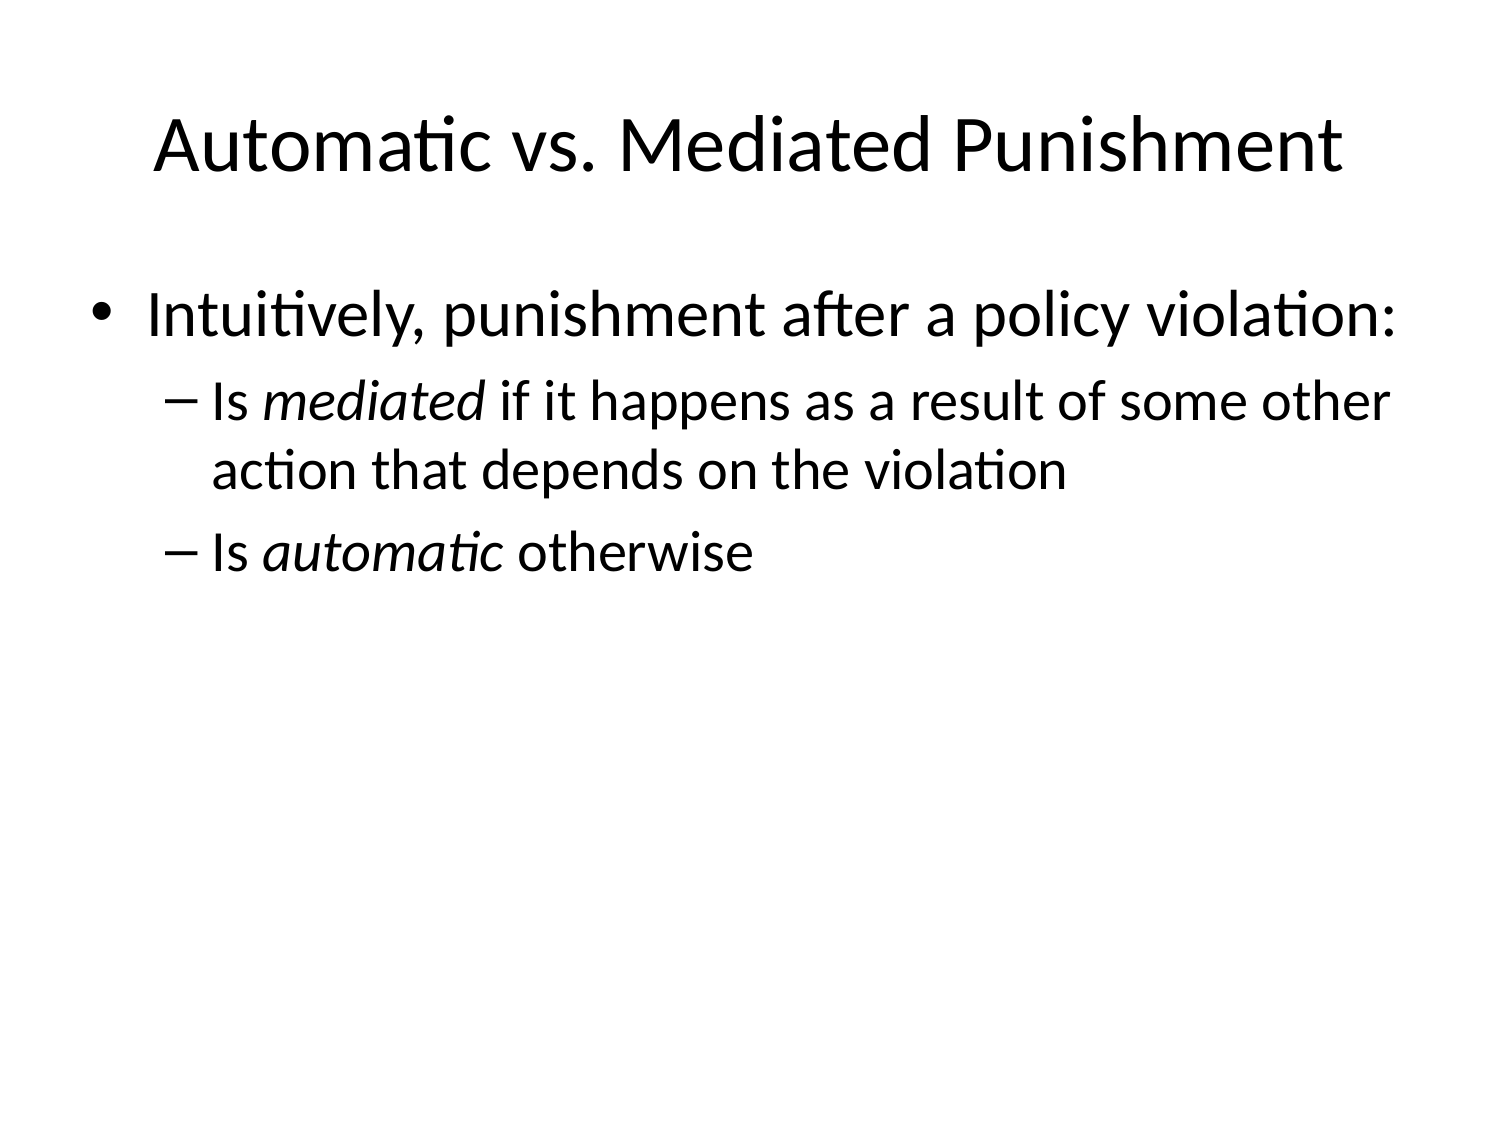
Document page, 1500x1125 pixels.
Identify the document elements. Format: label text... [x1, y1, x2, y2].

title Automatic vs. Mediated Punishment [75, 45, 1425, 233]
list Intuitively, punishment after a policy violation: Is mediated if it happens as a result of some other action that depends on the violation Is automatic otherwise [75, 262, 1425, 1005]
